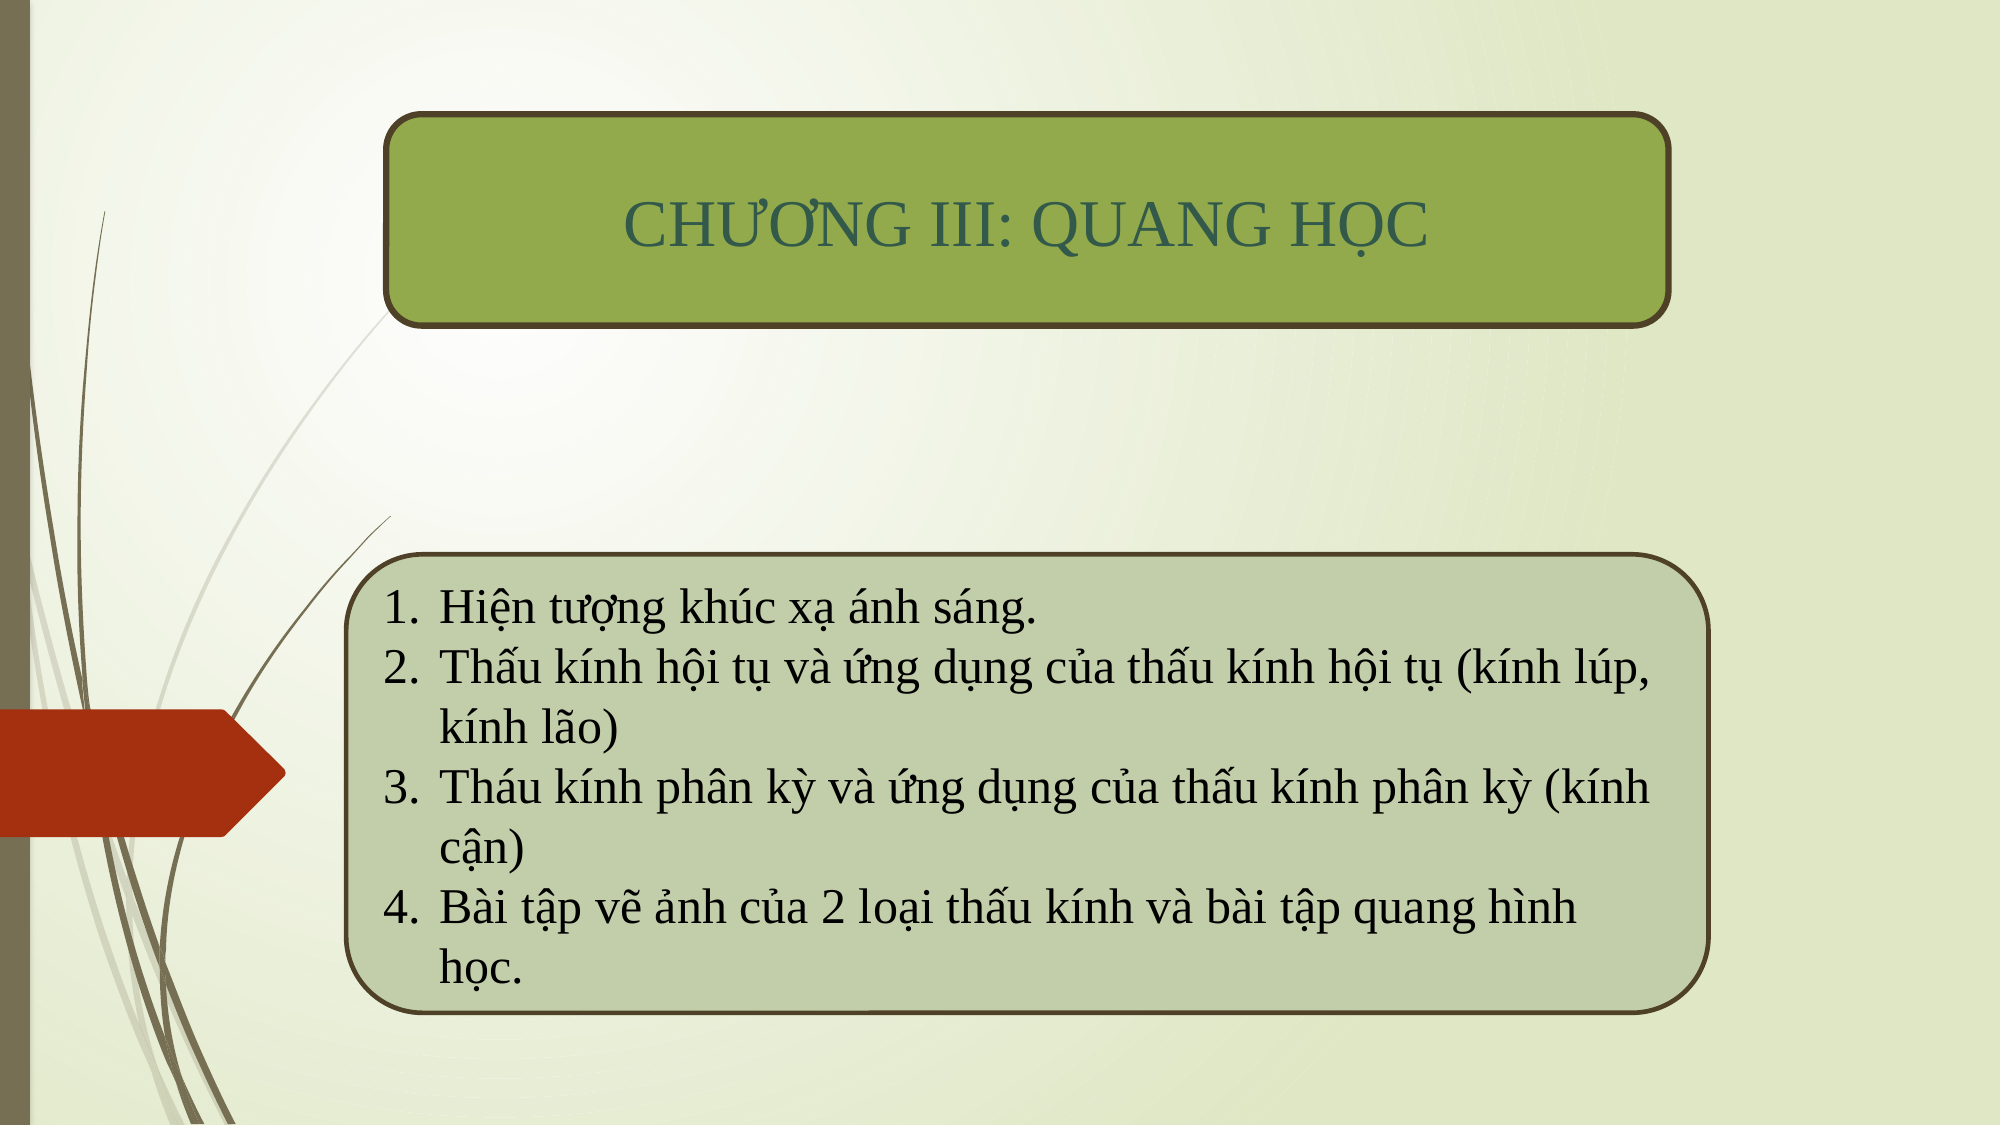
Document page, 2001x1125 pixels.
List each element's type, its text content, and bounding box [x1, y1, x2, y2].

text_box Hiện tượng khúc xạ ánh sáng. Thấu kính hội tụ và ứng dụng của thấu kính hội tụ (kính lúp, kính lão) Tháu kính phân kỳ và ứng dụng của thấu kính phân kỳ (kính cận) Bài tập vẽ ảnh của 2 loại thấu kính và bài tập quang hình học. [345, 553, 1710, 1014]
text_box CHƯƠNG III: QUANG HỌC [384, 112, 1670, 327]
